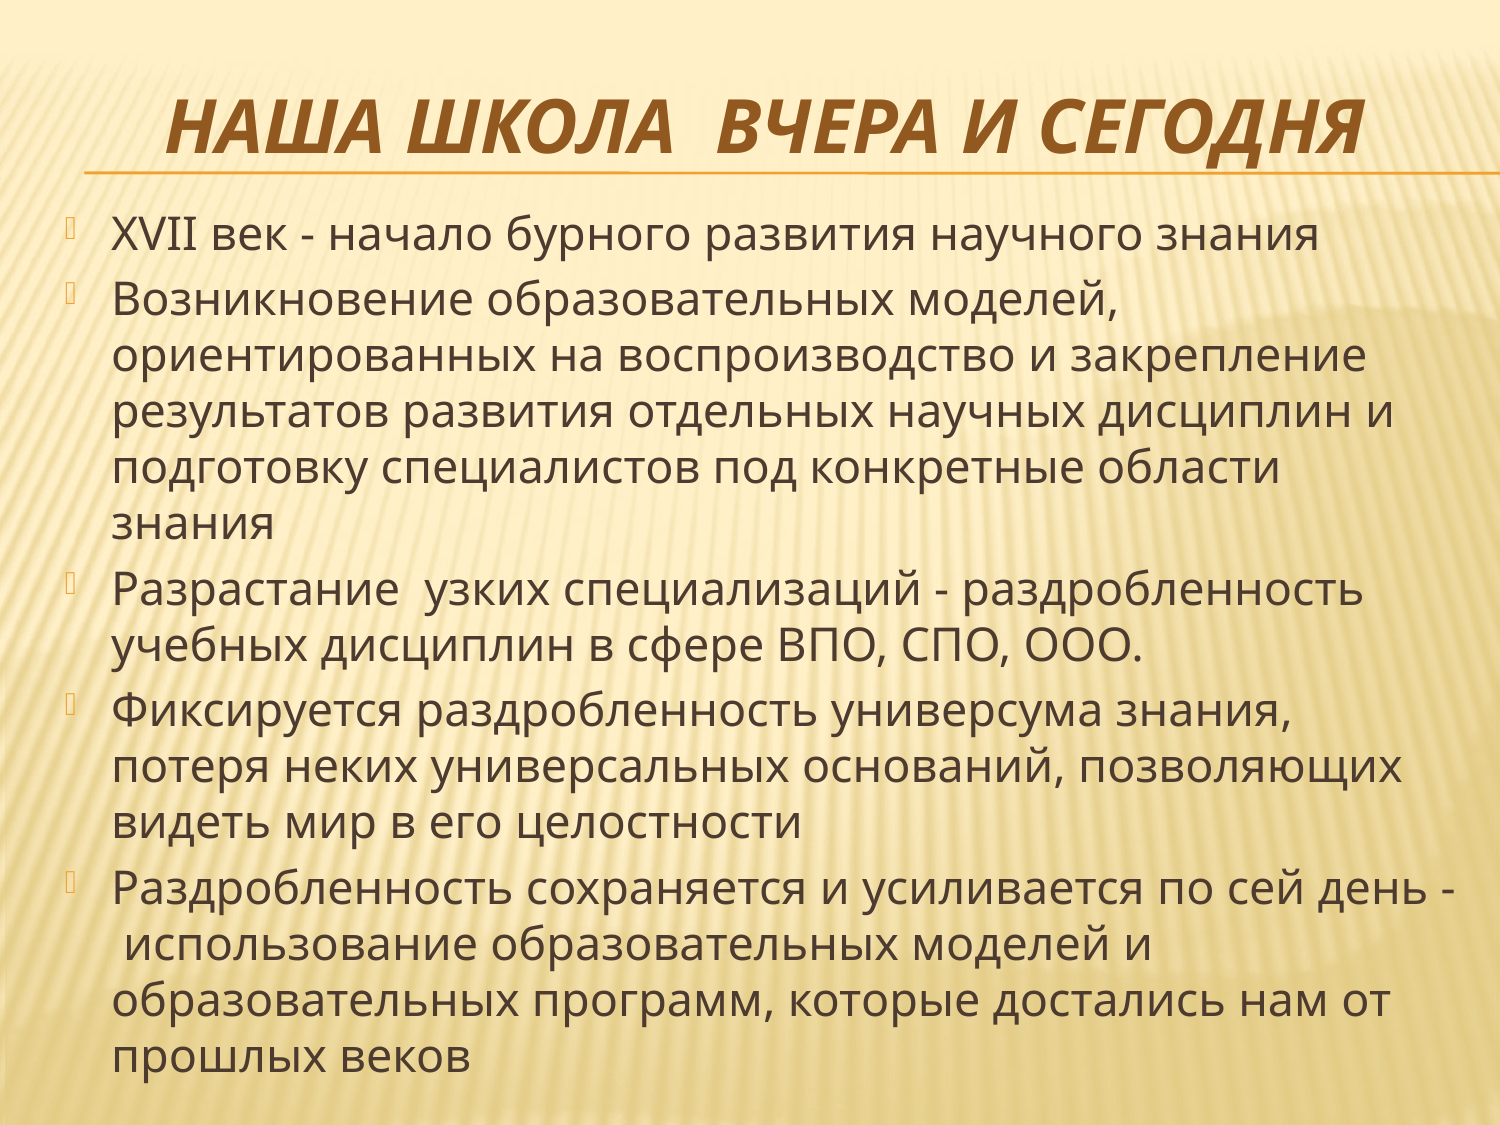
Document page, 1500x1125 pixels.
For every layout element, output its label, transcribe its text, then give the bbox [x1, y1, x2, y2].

list XVII век - начало бурного развития научного знания Возникновение образовательных моделей, ориентированных на воспроизводство и закрепление результатов развития отдельных научных дисциплин и подготовку специалистов под конкретные области знания Разрастание узких специализаций - раздробленность учебных дисциплин в сфере ВПО, СПО, ООО. Фиксируется раздробленность универсума знания, потеря неких универсальных оснований, позволяющих видеть мир в его целостности Раздробленность сохраняется и усиливается по сей день - использование образовательных моделей и образовательных программ, которые достались нам от прошлых веков [50, 196, 1475, 1094]
title Наша школа вчера и сегодня [53, 54, 1479, 192]
